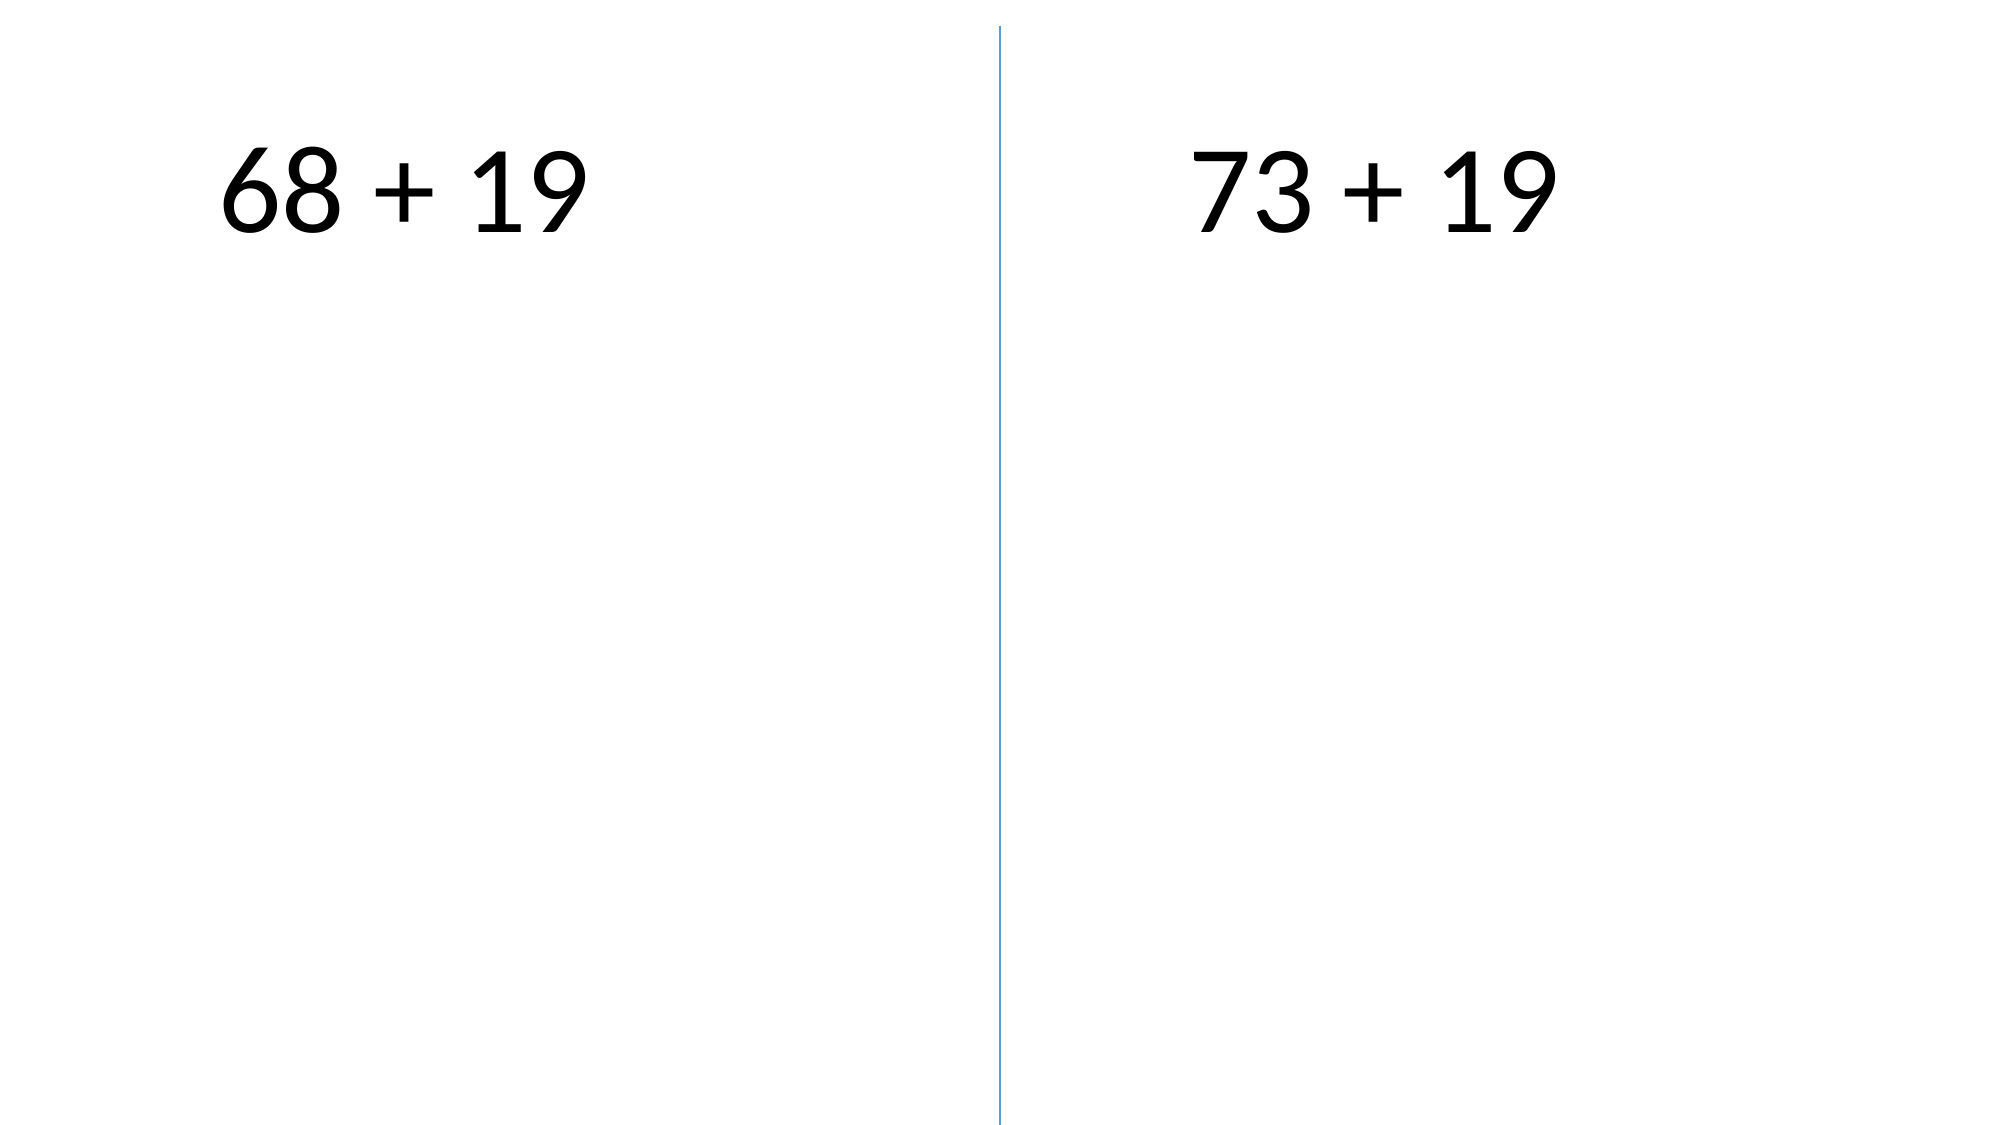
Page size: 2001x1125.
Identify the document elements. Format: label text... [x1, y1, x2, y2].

text_box 73 + 19 [1023, 100, 1725, 266]
text_box 68 + 19 [54, 100, 755, 266]
